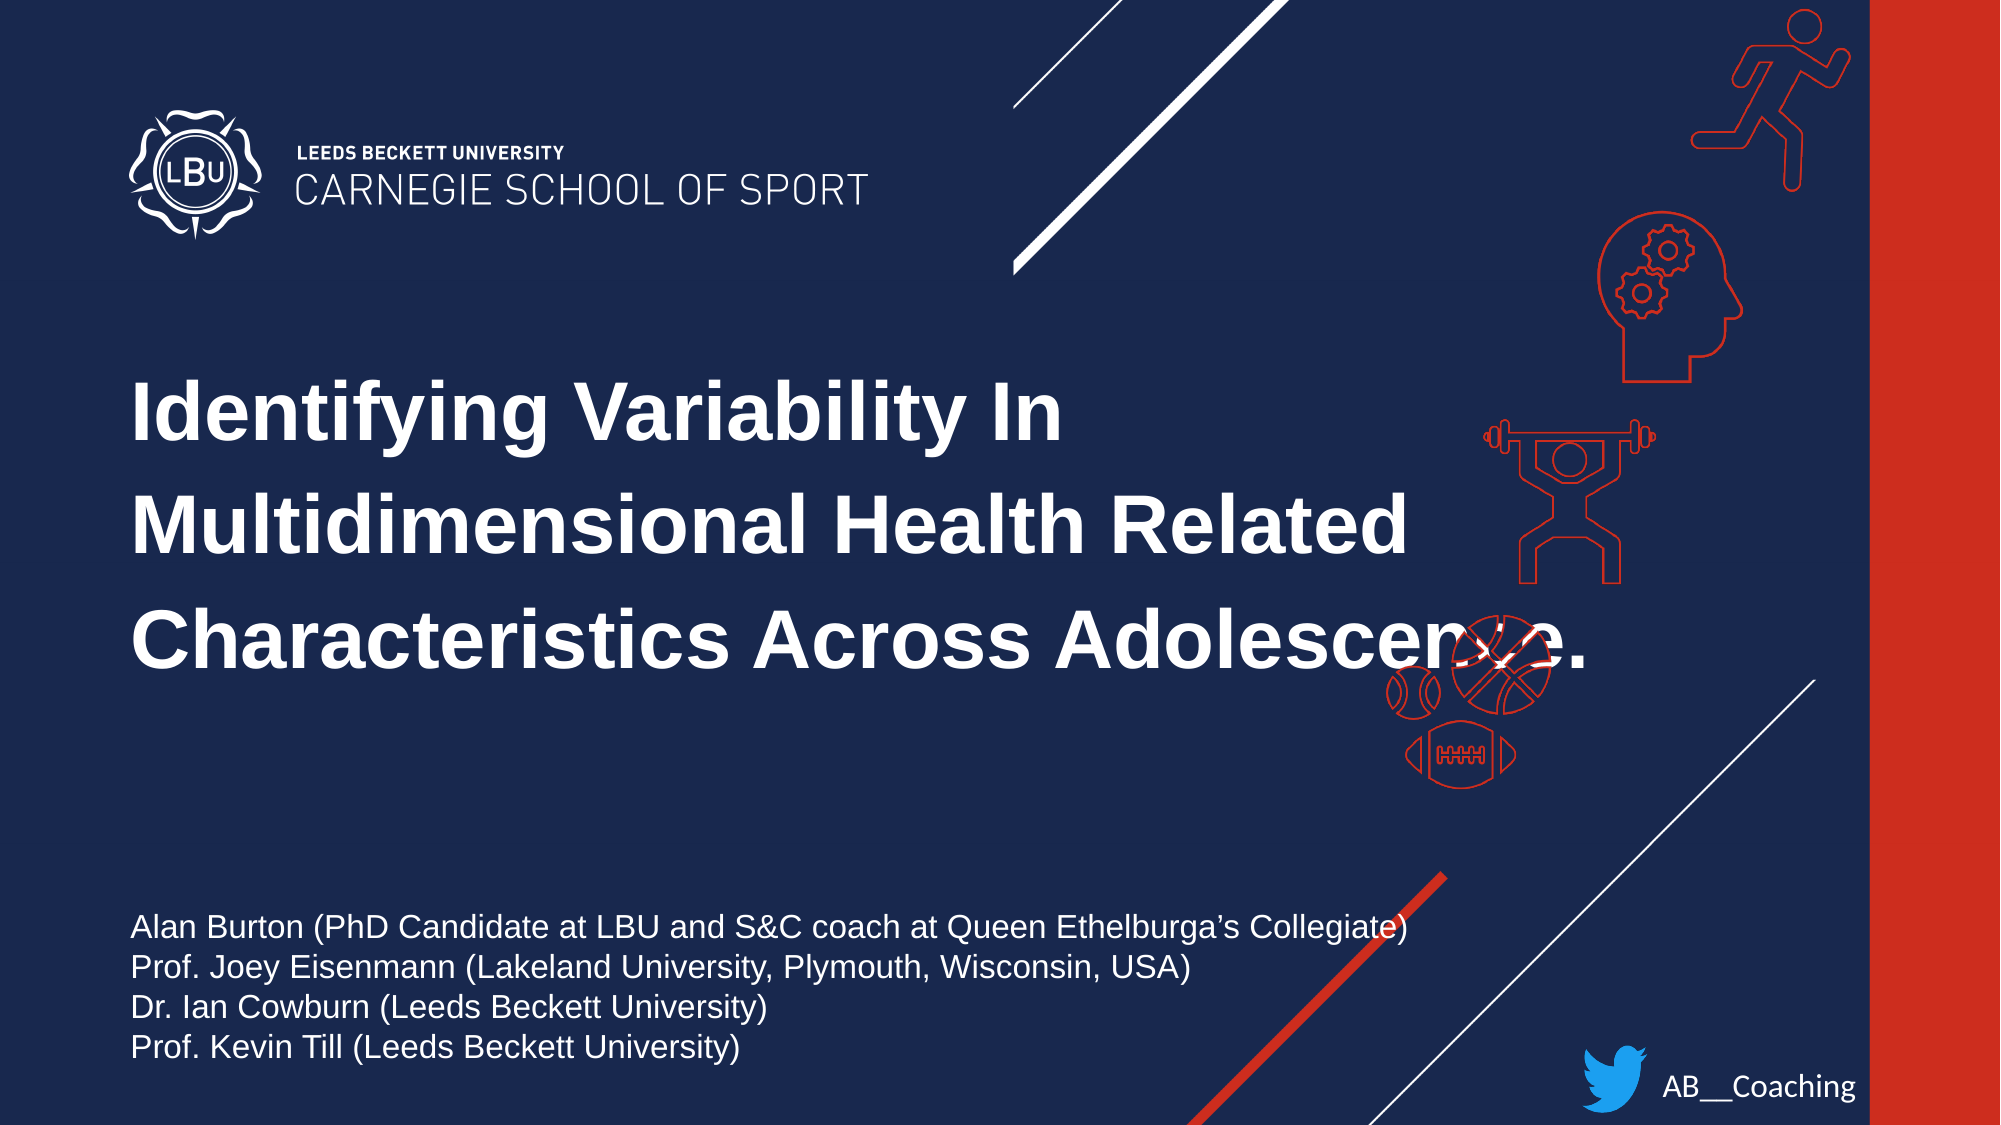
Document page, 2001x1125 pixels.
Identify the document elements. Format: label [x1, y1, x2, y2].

picture [0, 0, 2000, 1125]
text_box [1581, 1045, 1934, 1113]
